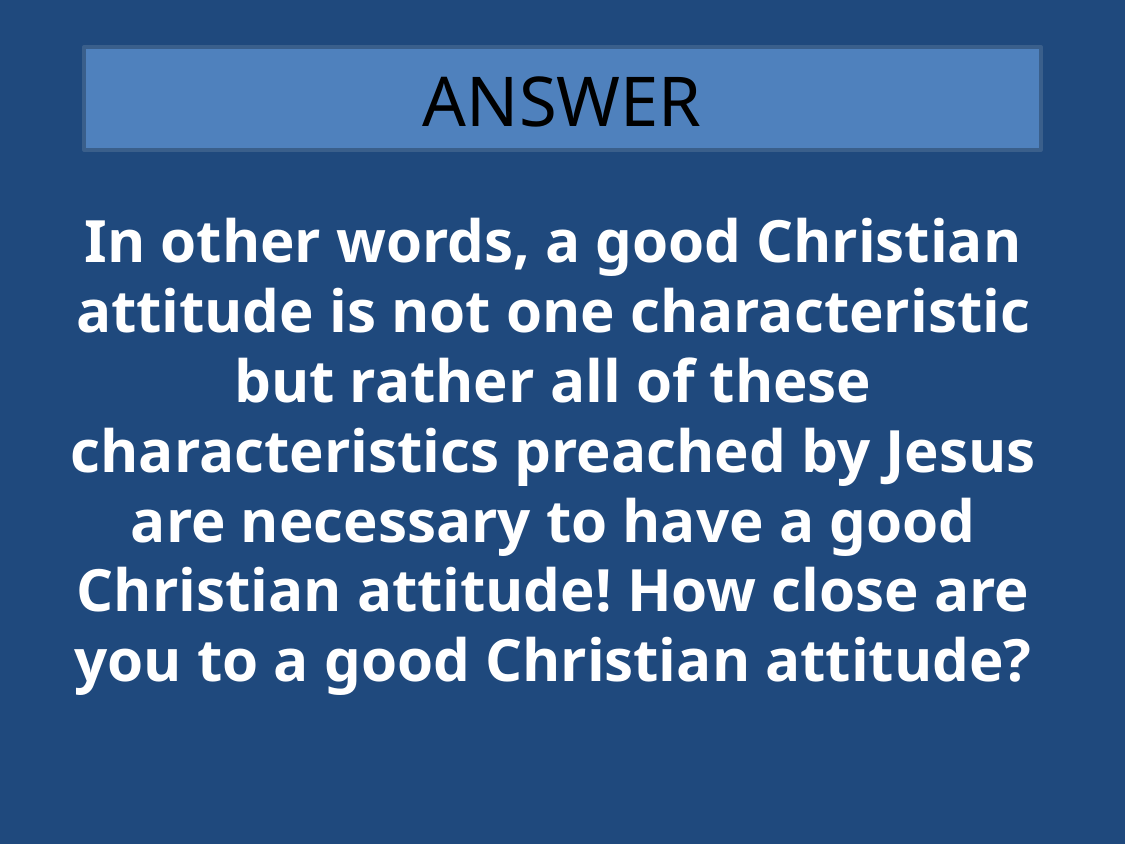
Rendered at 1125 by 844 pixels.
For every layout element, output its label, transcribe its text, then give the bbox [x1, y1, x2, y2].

title ANSWER [82, 45, 1043, 152]
subtitle In other words, a good Christian attitude is not one characteristic but rather all of these characteristics preached by Jesus are necessary to have a good Christian attitude! How close are you to a good Christian attitude? [28, 196, 1079, 835]
